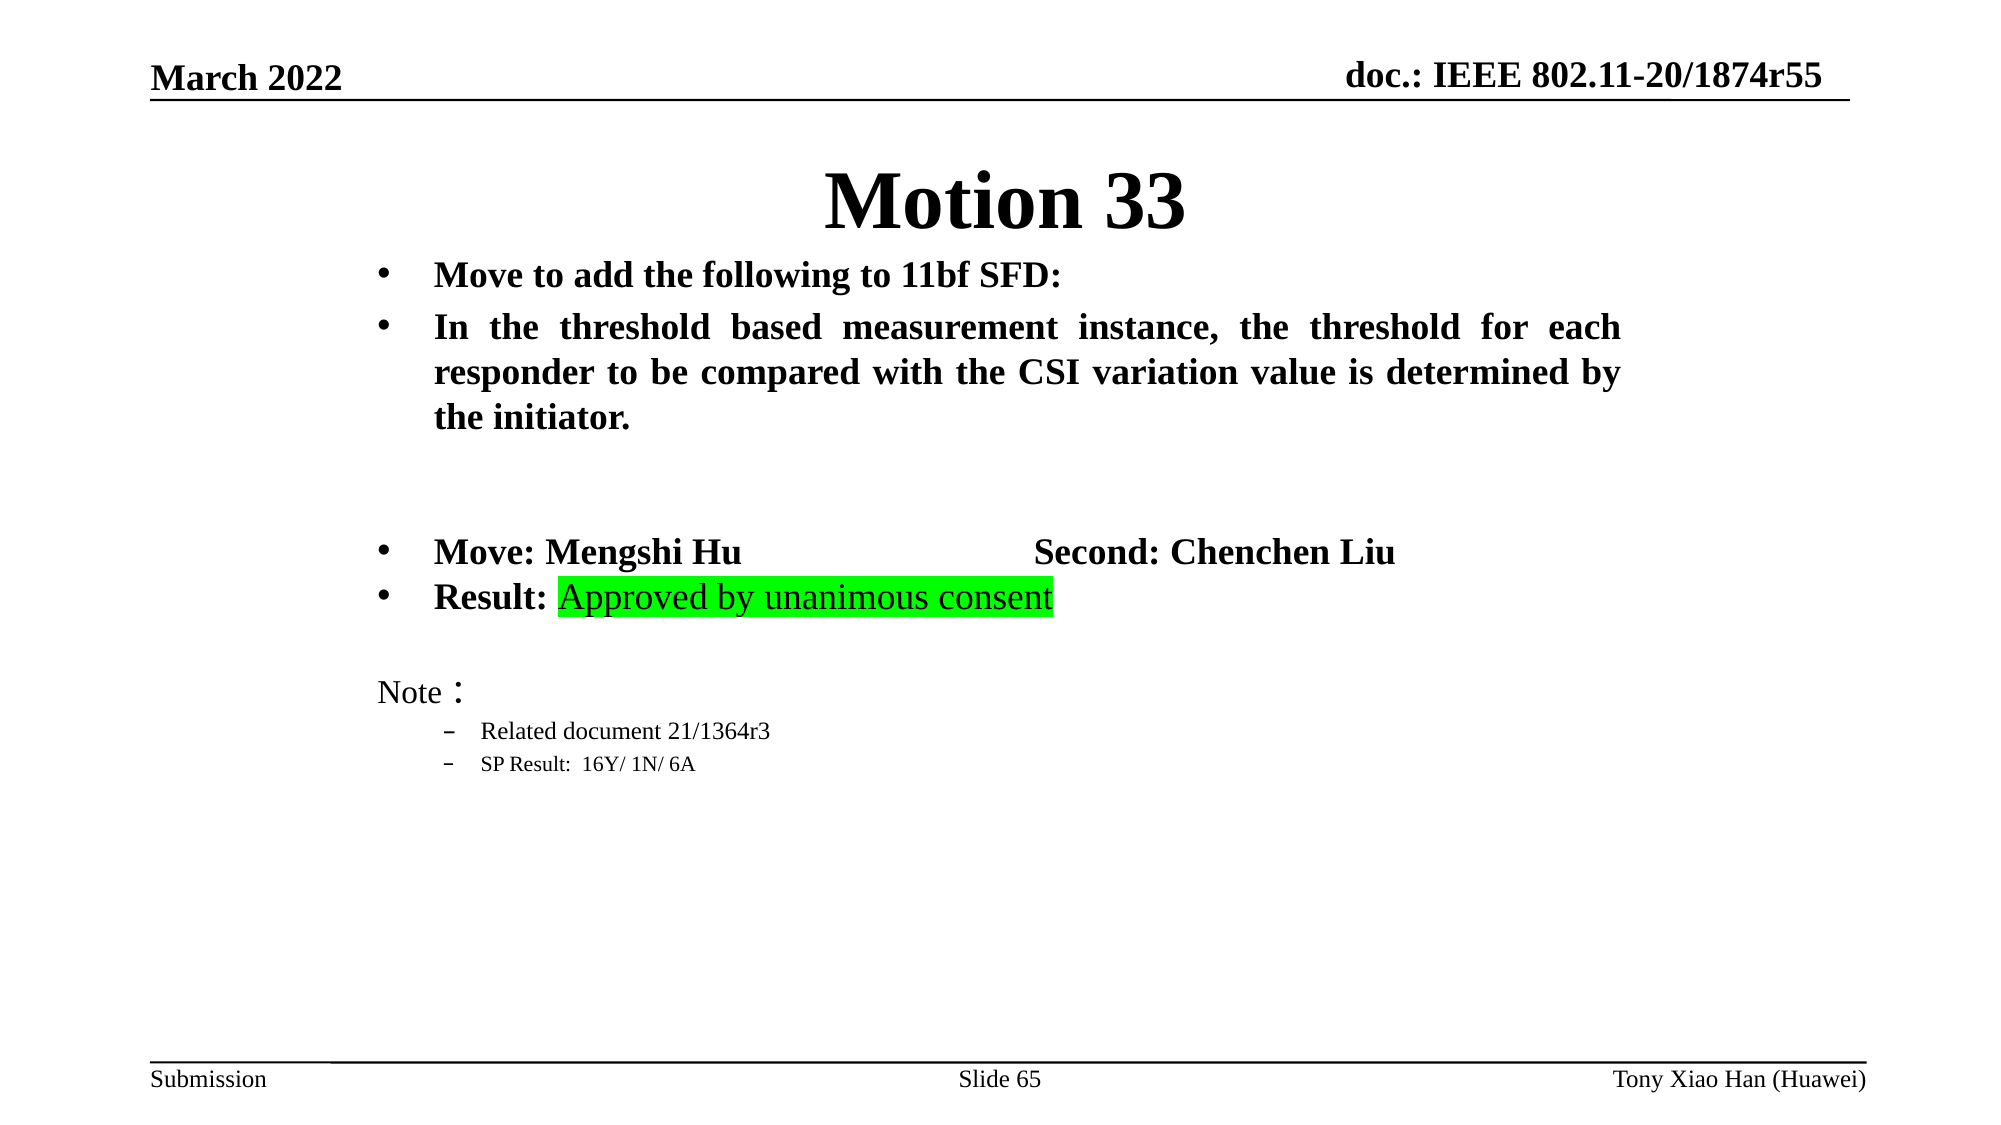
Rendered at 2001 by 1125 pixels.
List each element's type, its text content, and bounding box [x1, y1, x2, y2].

text_box Move to add the following to 11bf SFD: In the threshold based measurement instance, the threshold for each responder to be compared with the CSI variation value is determined by the initiator. Move: Mengshi Hu Second: Chenchen Liu Result: Approved by unanimous consent Note： Related document 21/1364r3 SP Result: 16Y/ 1N/ 6A [362, 212, 1638, 900]
text_box Motion 33 [368, 137, 1644, 275]
